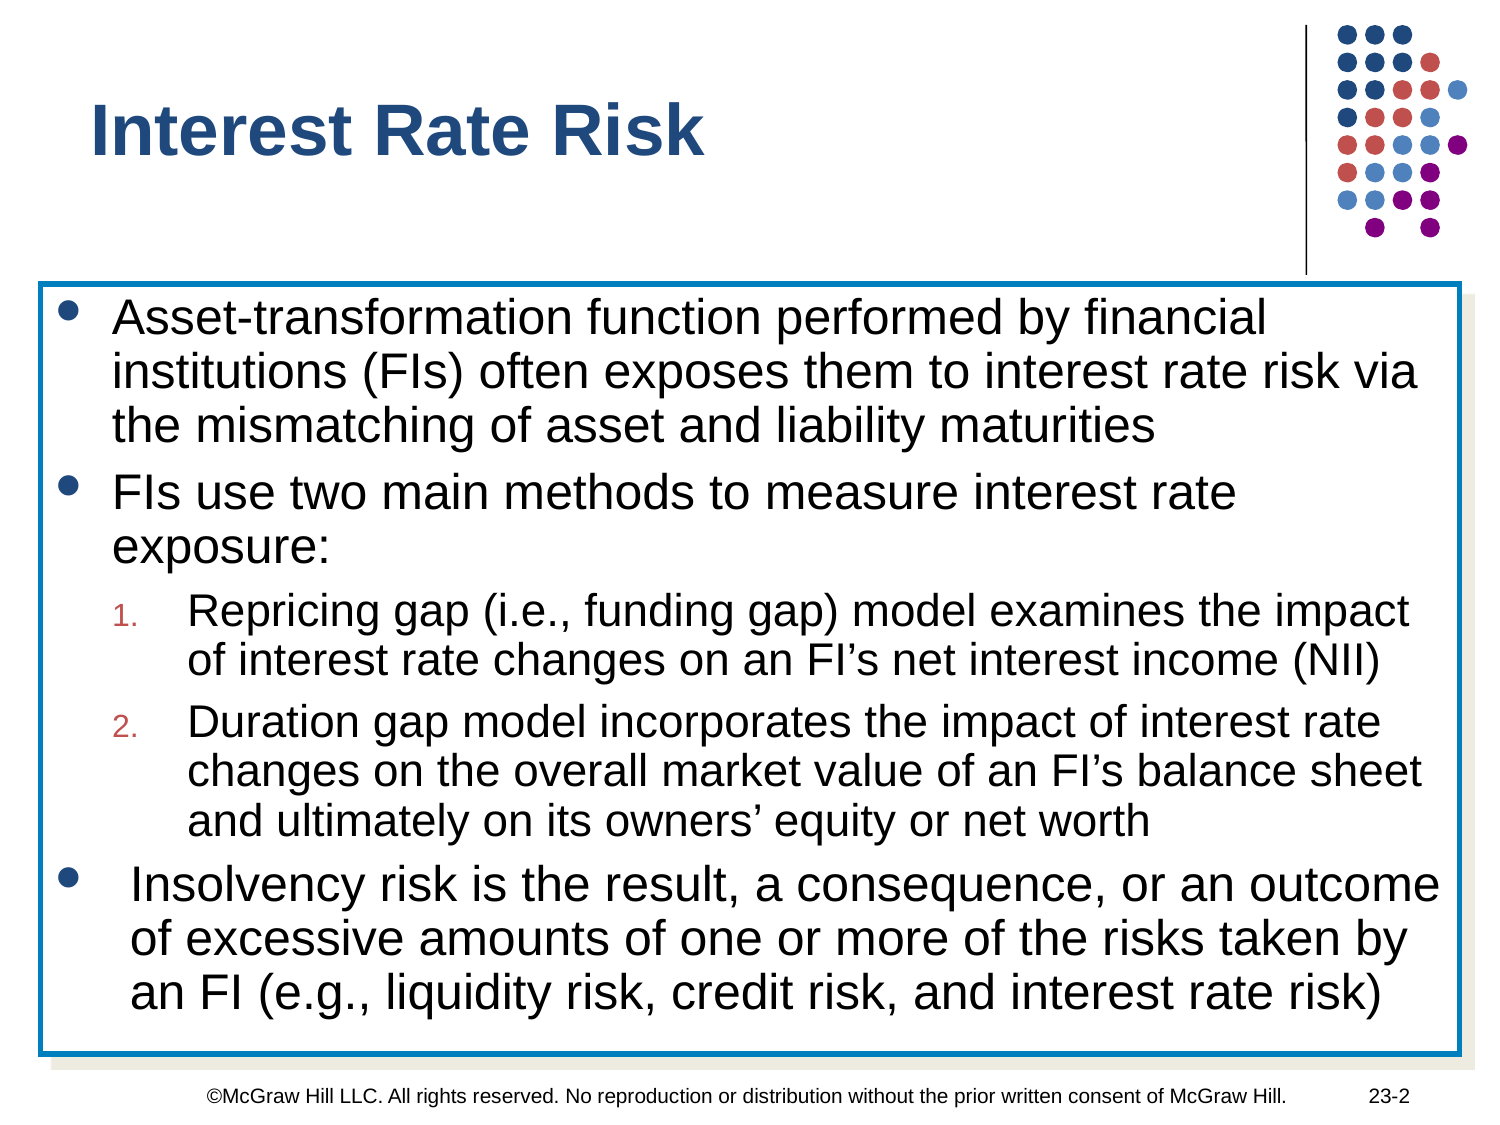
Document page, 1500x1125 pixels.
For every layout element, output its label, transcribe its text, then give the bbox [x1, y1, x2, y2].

footer ©McGraw Hill LLC. All rights reserved. No reproduction or distribution without the prior written consent of McGraw Hill. [81, 1074, 1074, 1125]
list Asset-transformation function performed by financial institutions (FIs) often exposes them to interest rate risk via the mismatching of asset and liability maturities FIs use two main methods to measure interest rate exposure: Repricing gap (i.e., funding gap) model examines the impact of interest rate changes on an FI’s net interest income (NII) Duration gap model incorporates the impact of interest rate changes on the overall market value of an FI’s balance sheet and ultimately on its owners’ equity or net worth Insolvency risk is the result, a consequence, or an outcome of excessive amounts of one or more of the risks taken by an FI (e.g., liquidity risk, credit risk, and interest rate risk) [40, 284, 1460, 1055]
title Interest Rate Risk [75, 20, 1313, 233]
slide_number 23-2 [1074, 1074, 1425, 1125]
